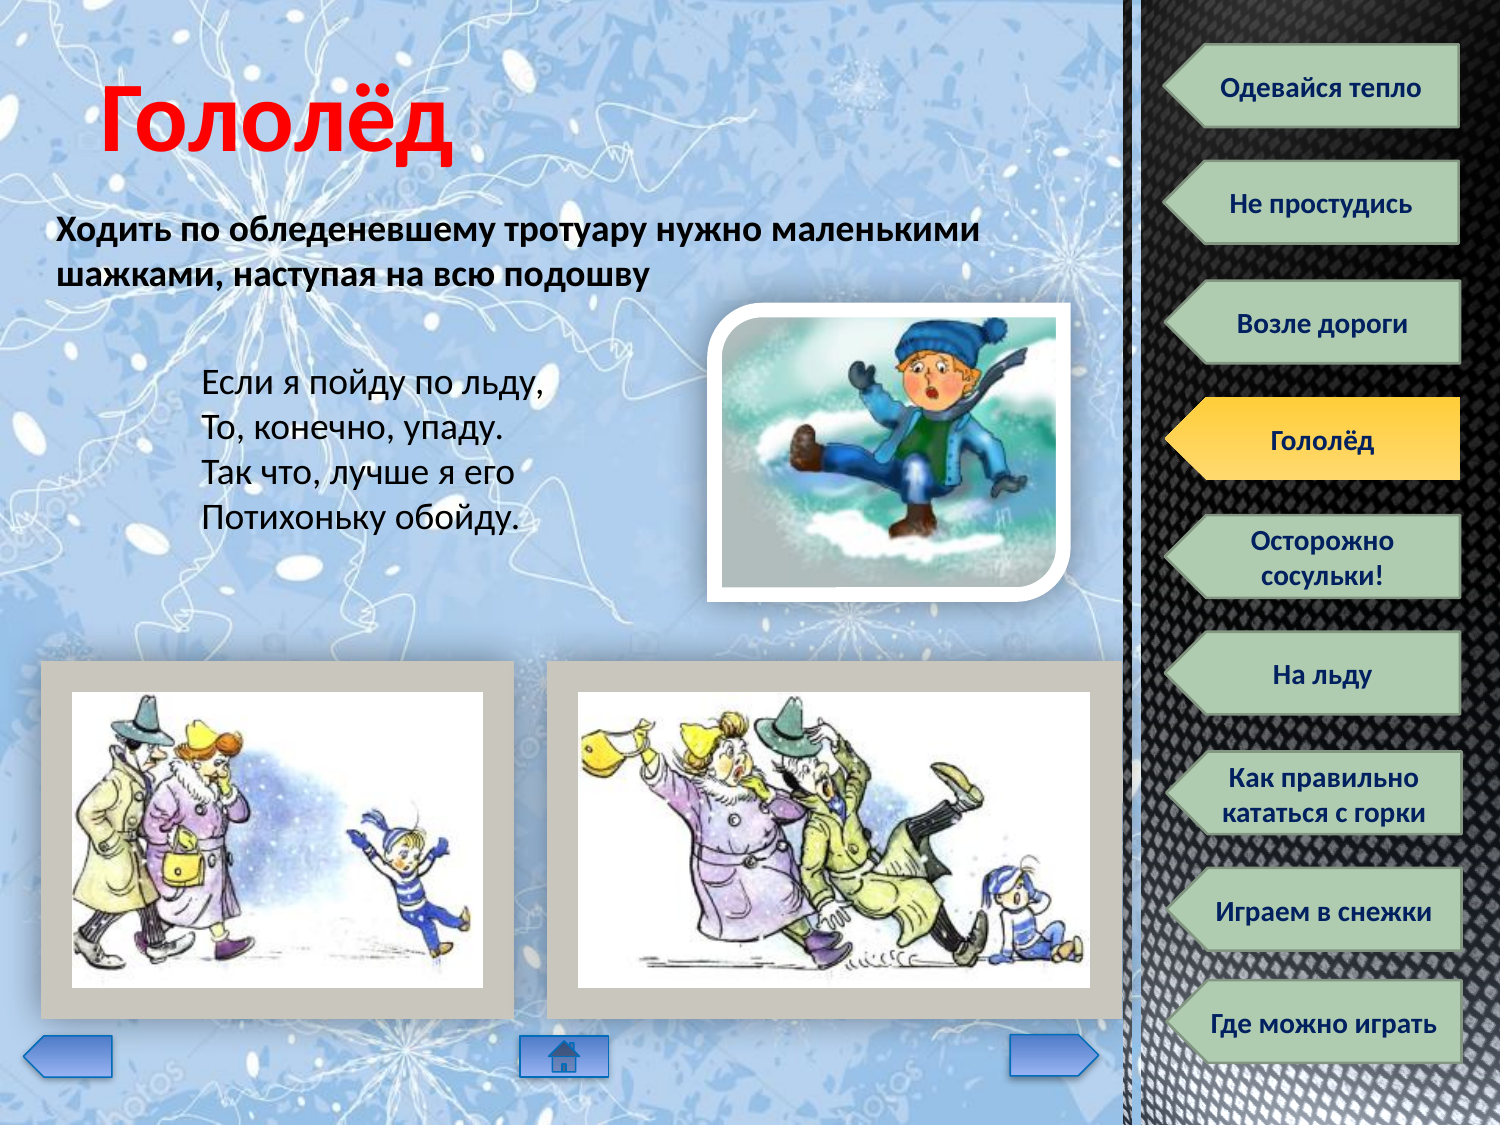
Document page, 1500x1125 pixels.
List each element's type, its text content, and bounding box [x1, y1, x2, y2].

text_box Как правильно кататься с горки [1165, 750, 1463, 836]
text_box Если я пойду по льду, То, конечно, упаду. Так что, лучше я его Потихоньку обойду. [186, 349, 601, 544]
text_box Не простудись [1162, 159, 1460, 245]
text_box Ходить по обледеневшему тротуару нужно маленькими шажками, наступая на всю подошву [41, 196, 1092, 302]
text_box [519, 1035, 609, 1078]
text_box Осторожно сосульки! [1163, 513, 1462, 600]
text_box Где можно играть [1165, 978, 1463, 1065]
text_box Одевайся тепло [1162, 43, 1460, 129]
text_box [1009, 1033, 1100, 1077]
text_box Гололёд [1164, 397, 1461, 480]
text_box Играем в снежки [1165, 866, 1463, 952]
text_box [22, 1035, 113, 1078]
text_box Возле дороги [1163, 279, 1462, 365]
text_box Гололёд [85, 44, 470, 180]
text_box На льду [1163, 630, 1462, 716]
picture [0, 0, 1500, 1125]
